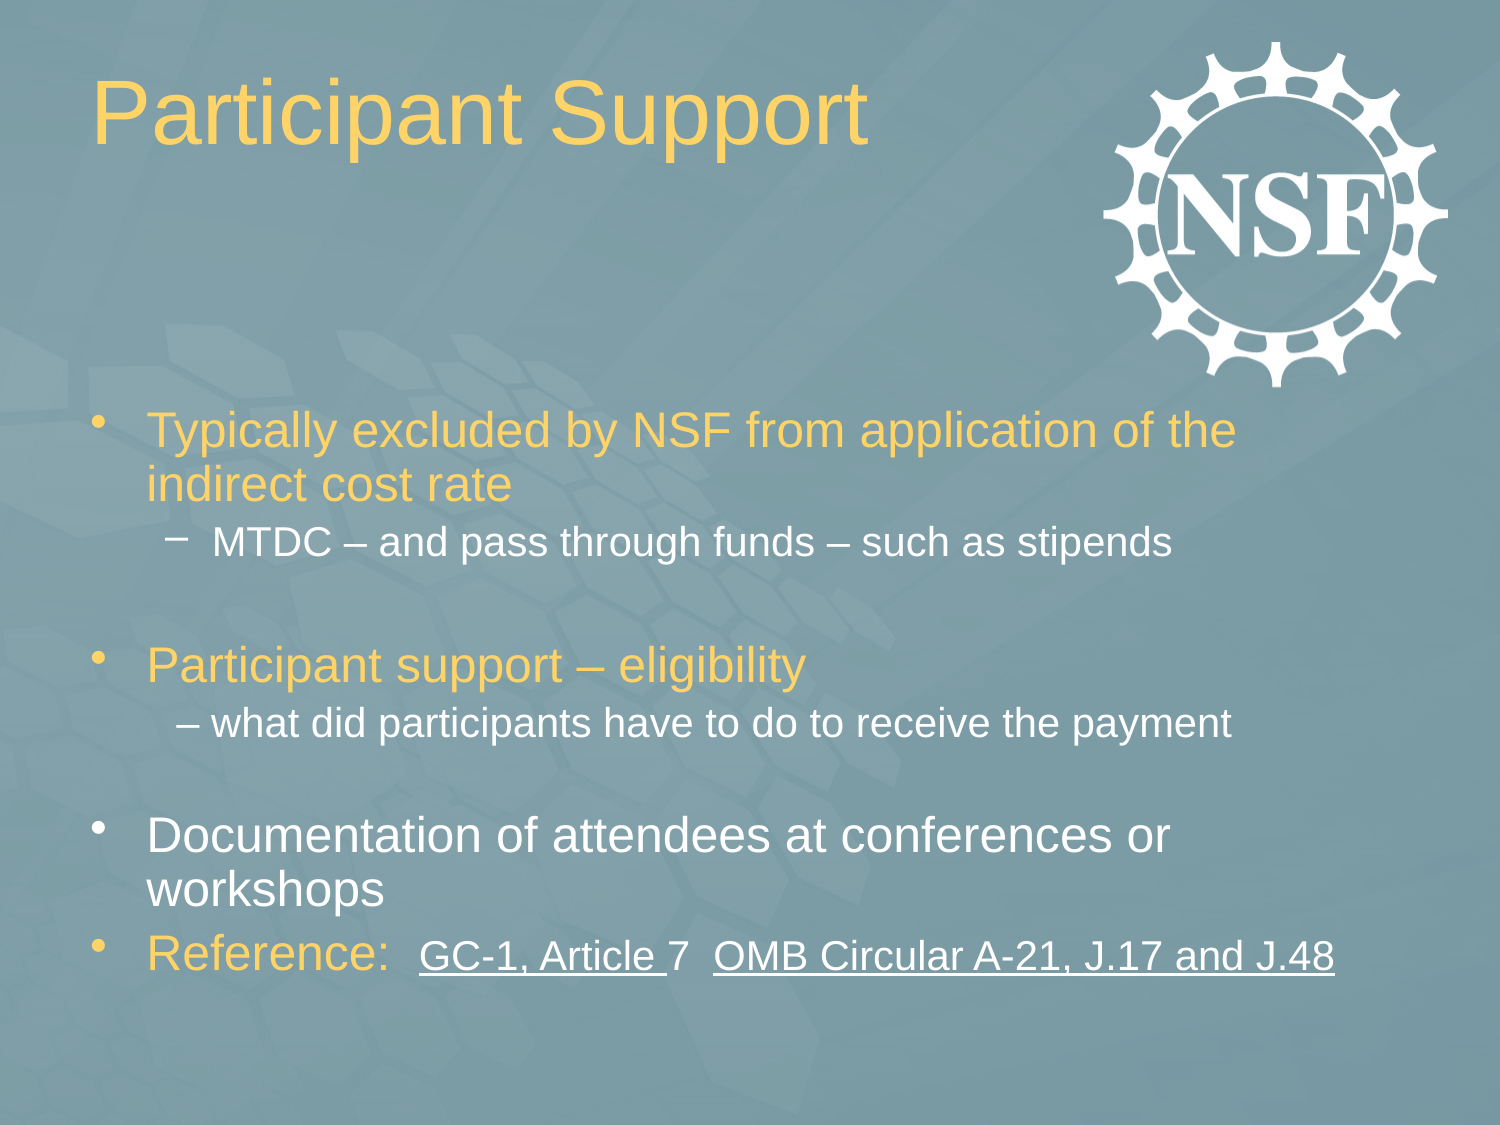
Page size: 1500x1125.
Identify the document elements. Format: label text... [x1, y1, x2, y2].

title Participant Support [75, 45, 1425, 233]
list Typically excluded by NSF from application of the indirect cost rate MTDC – and pass through funds – such as stipends Participant support – eligibility – what did participants have to do to receive the payment Documentation of attendees at conferences or workshops Reference: GC-1, Article 7 OMB Circular A-21, J.17 and J.48 [75, 262, 1425, 1005]
